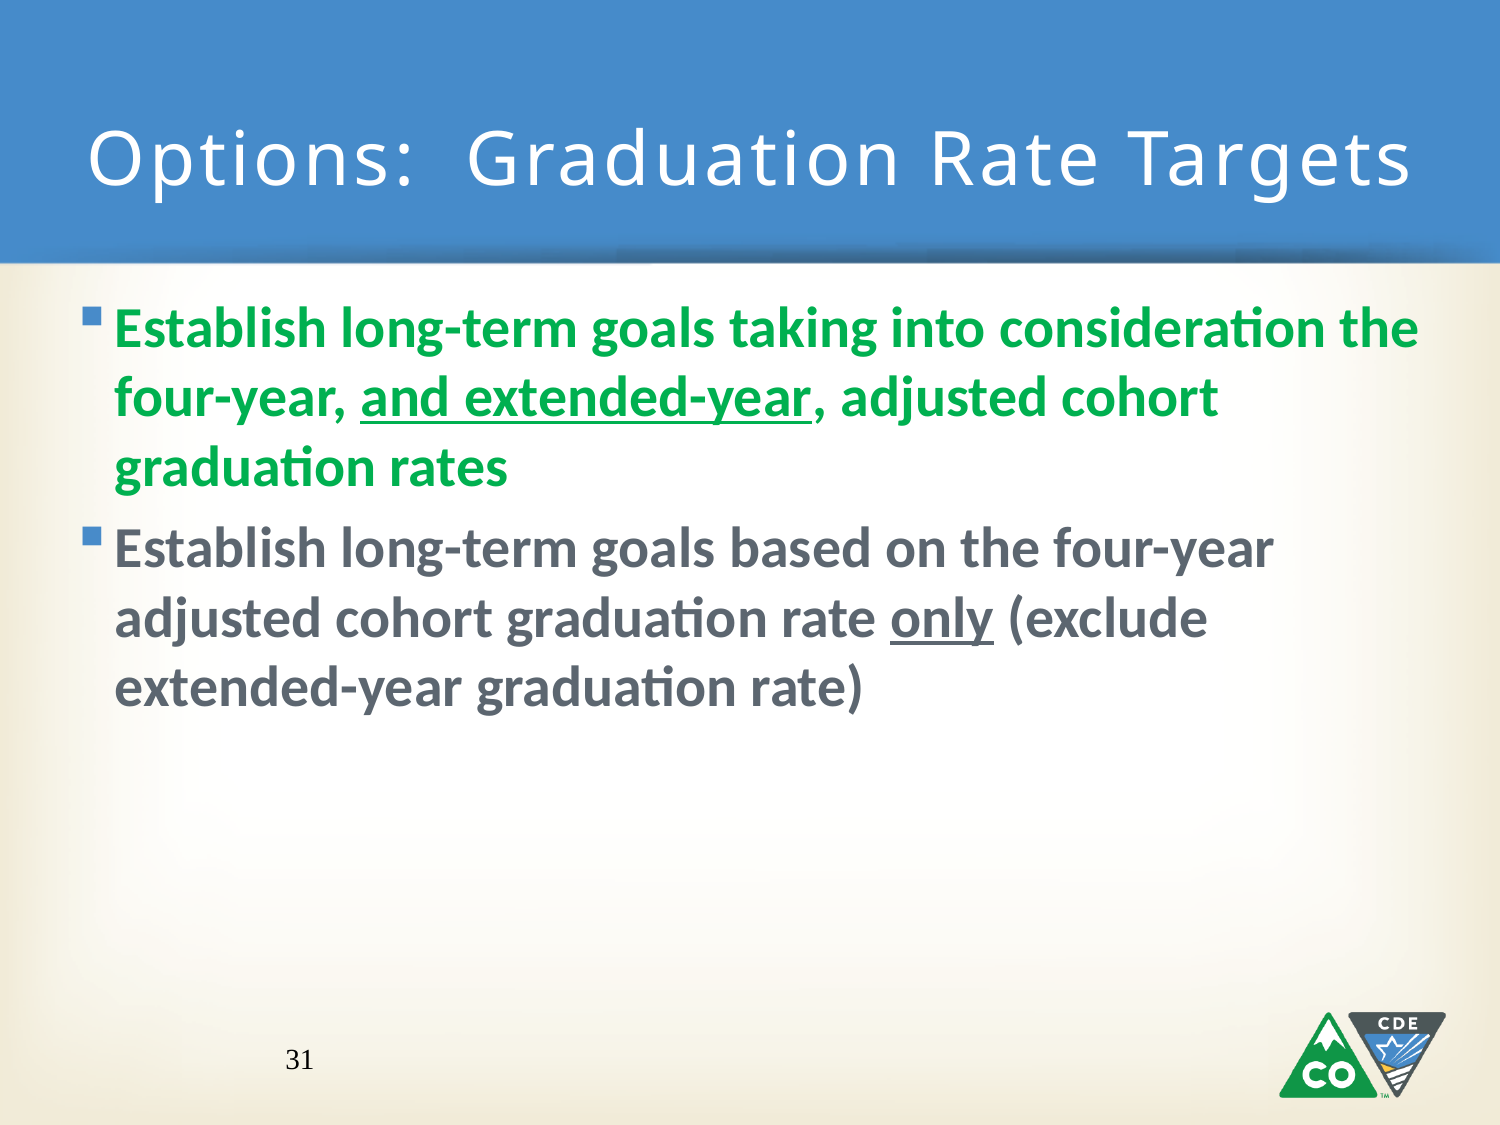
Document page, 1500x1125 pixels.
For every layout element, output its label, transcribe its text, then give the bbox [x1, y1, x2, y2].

list Establish long-term goals taking into consideration the four-year, and extended-year, adjusted cohort graduation rates Establish long-term goals based on the four-year adjusted cohort graduation rate only (exclude extended-year graduation rate) [62, 281, 1442, 1005]
footer 31 [62, 1027, 538, 1088]
picture [0, 0, 1500, 1125]
text_box Options: Graduation Rate Targets [62, 90, 1438, 220]
